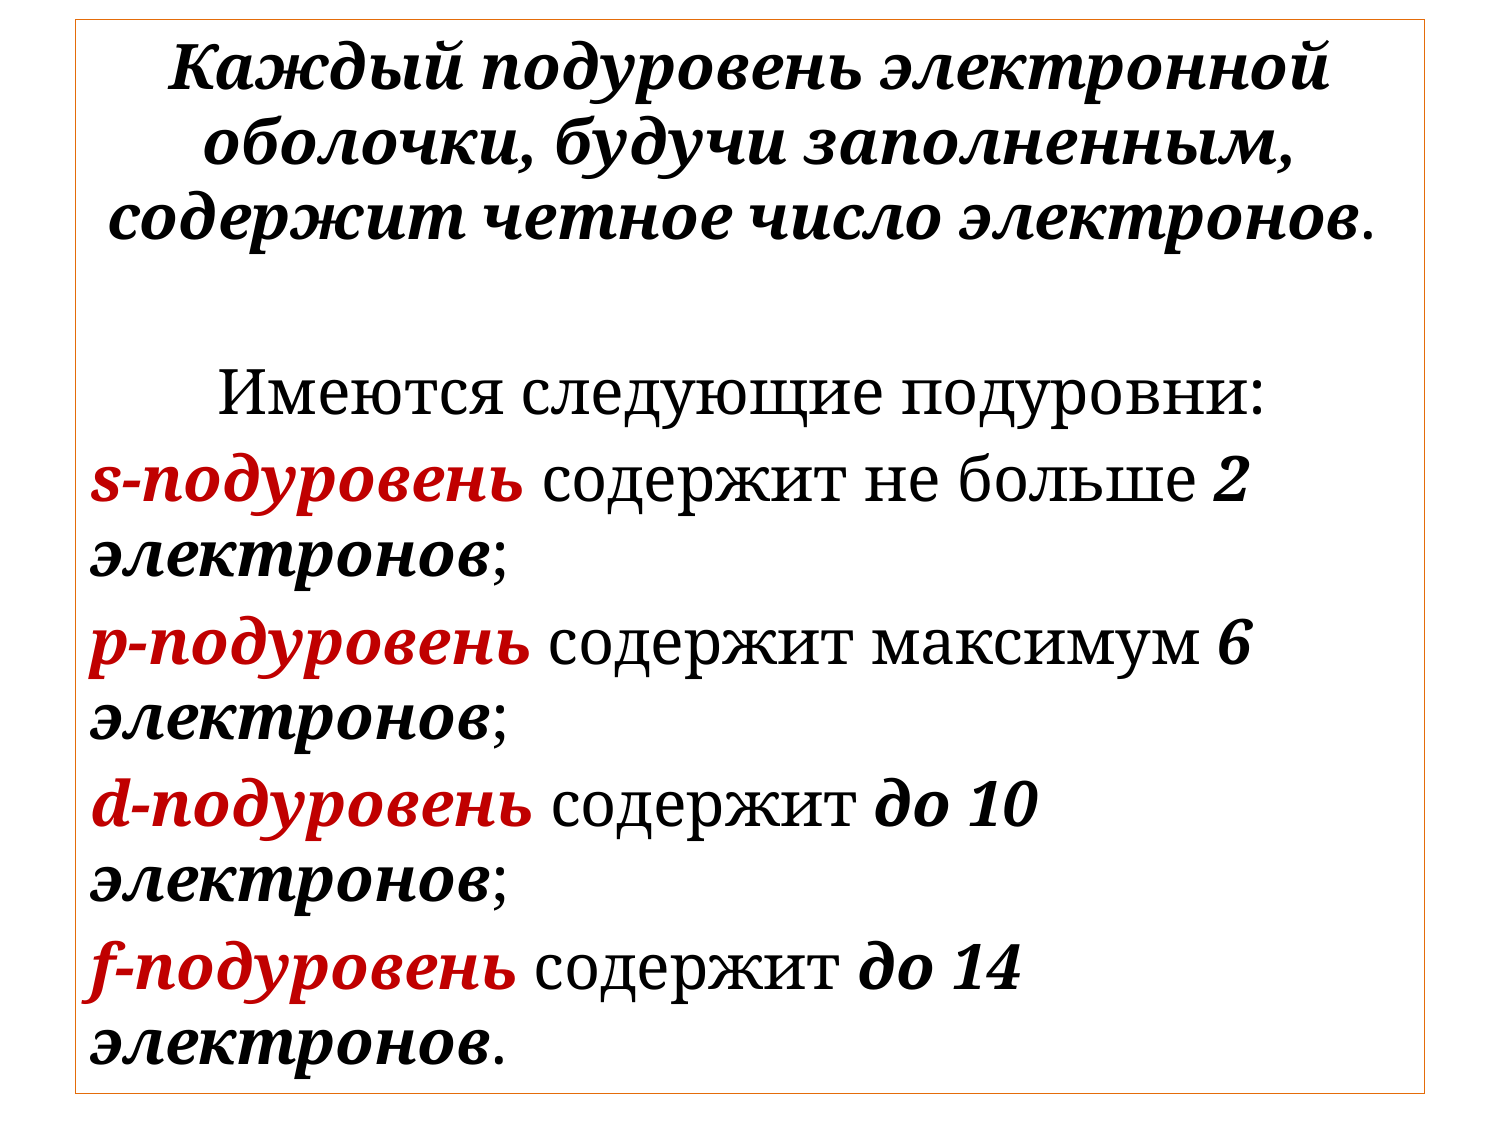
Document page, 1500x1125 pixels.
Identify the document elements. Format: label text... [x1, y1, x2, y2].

list Каждый подуровень электронной оболочки, будучи заполненным, содержит четное число электронов. Имеются следующие подуровни: s-подуровень содержит не больше 2 электронов; p-подуровень содержит максимум 6 электронов; d-подуровень содержит до 10 электронов; f-подуровень содержит до 14 электронов. [75, 19, 1425, 1094]
